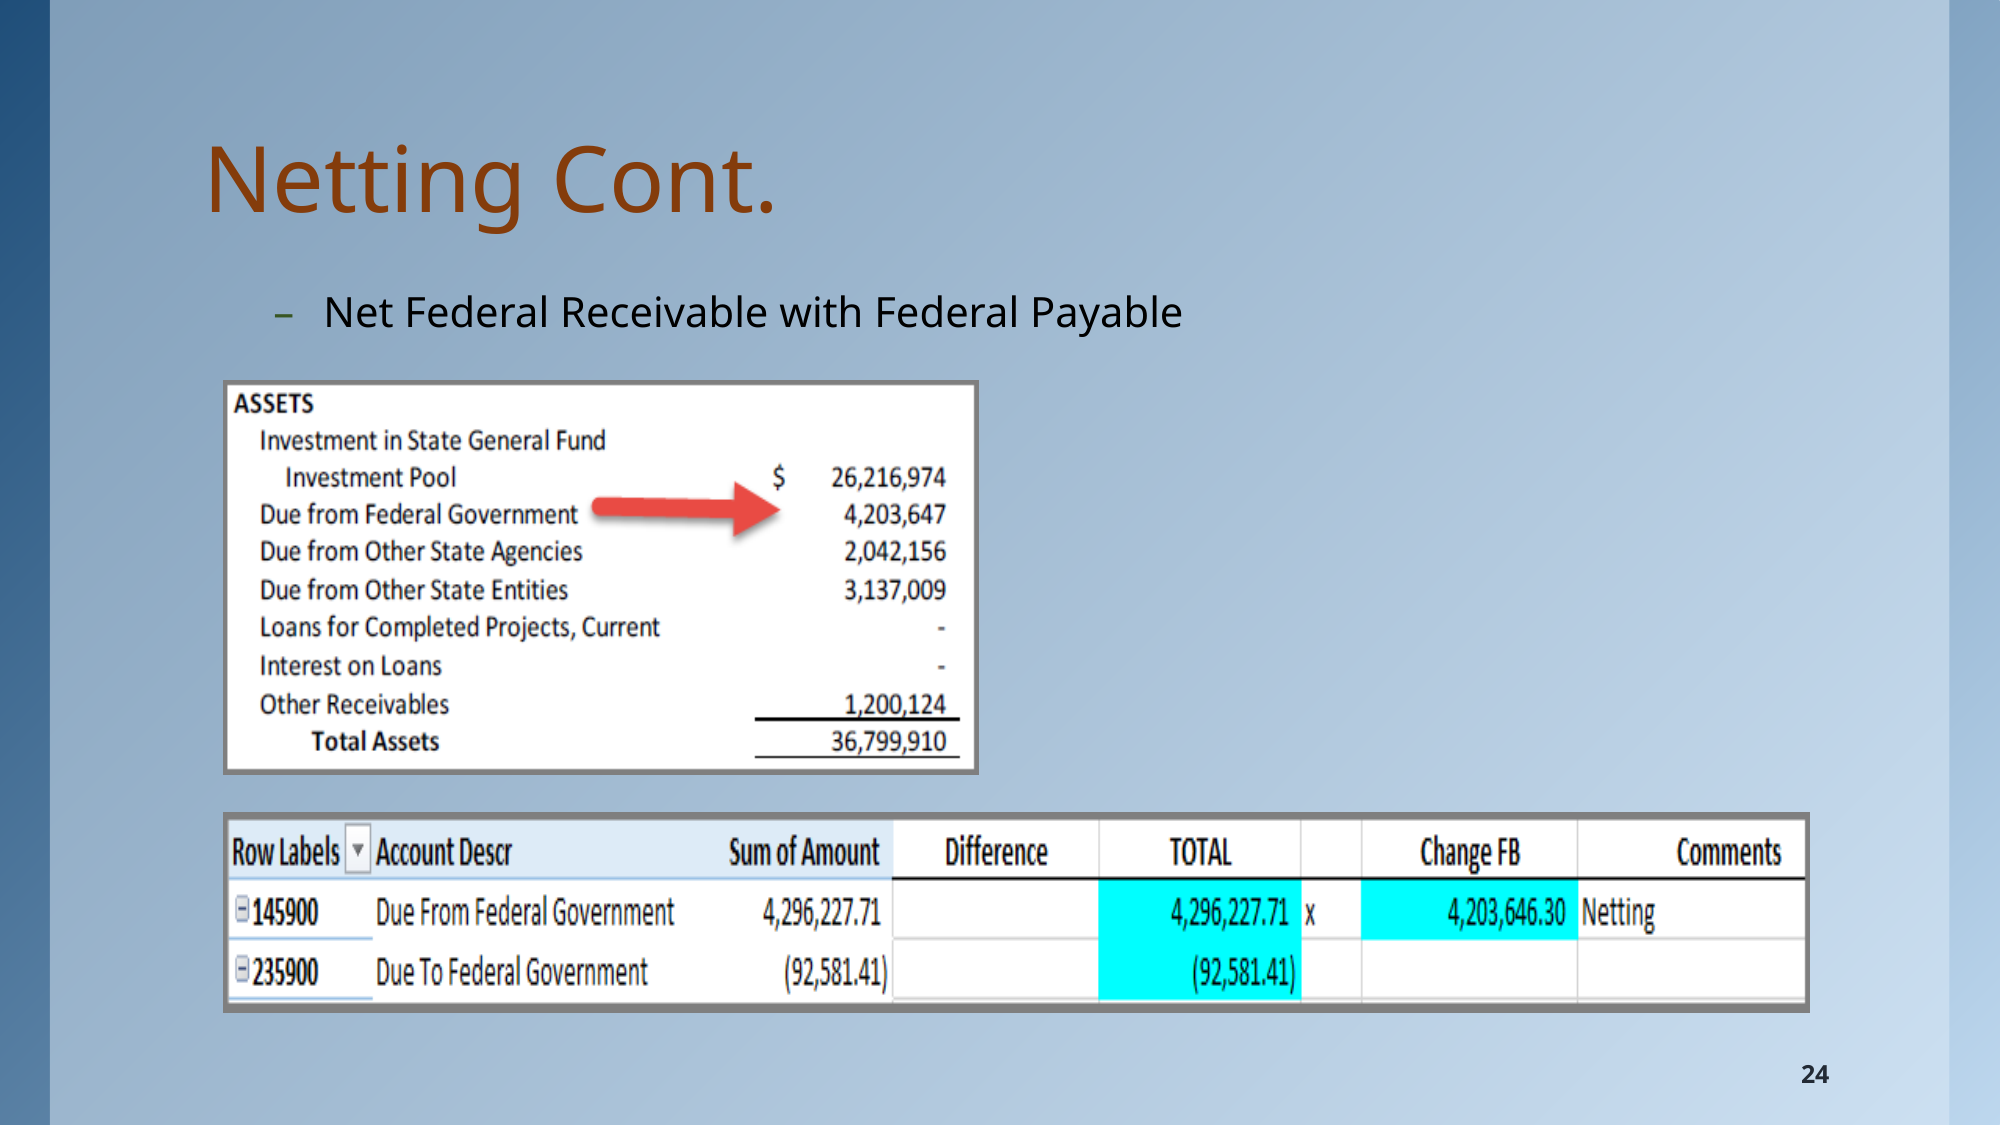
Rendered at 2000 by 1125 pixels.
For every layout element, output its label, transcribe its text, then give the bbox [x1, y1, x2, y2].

list Net Federal Receivable with Federal Payable [183, 279, 1850, 1013]
picture [223, 380, 979, 775]
picture [223, 812, 1810, 1013]
title Netting Cont. [183, 12, 1850, 242]
slide_number 24 [1667, 1050, 1850, 1103]
